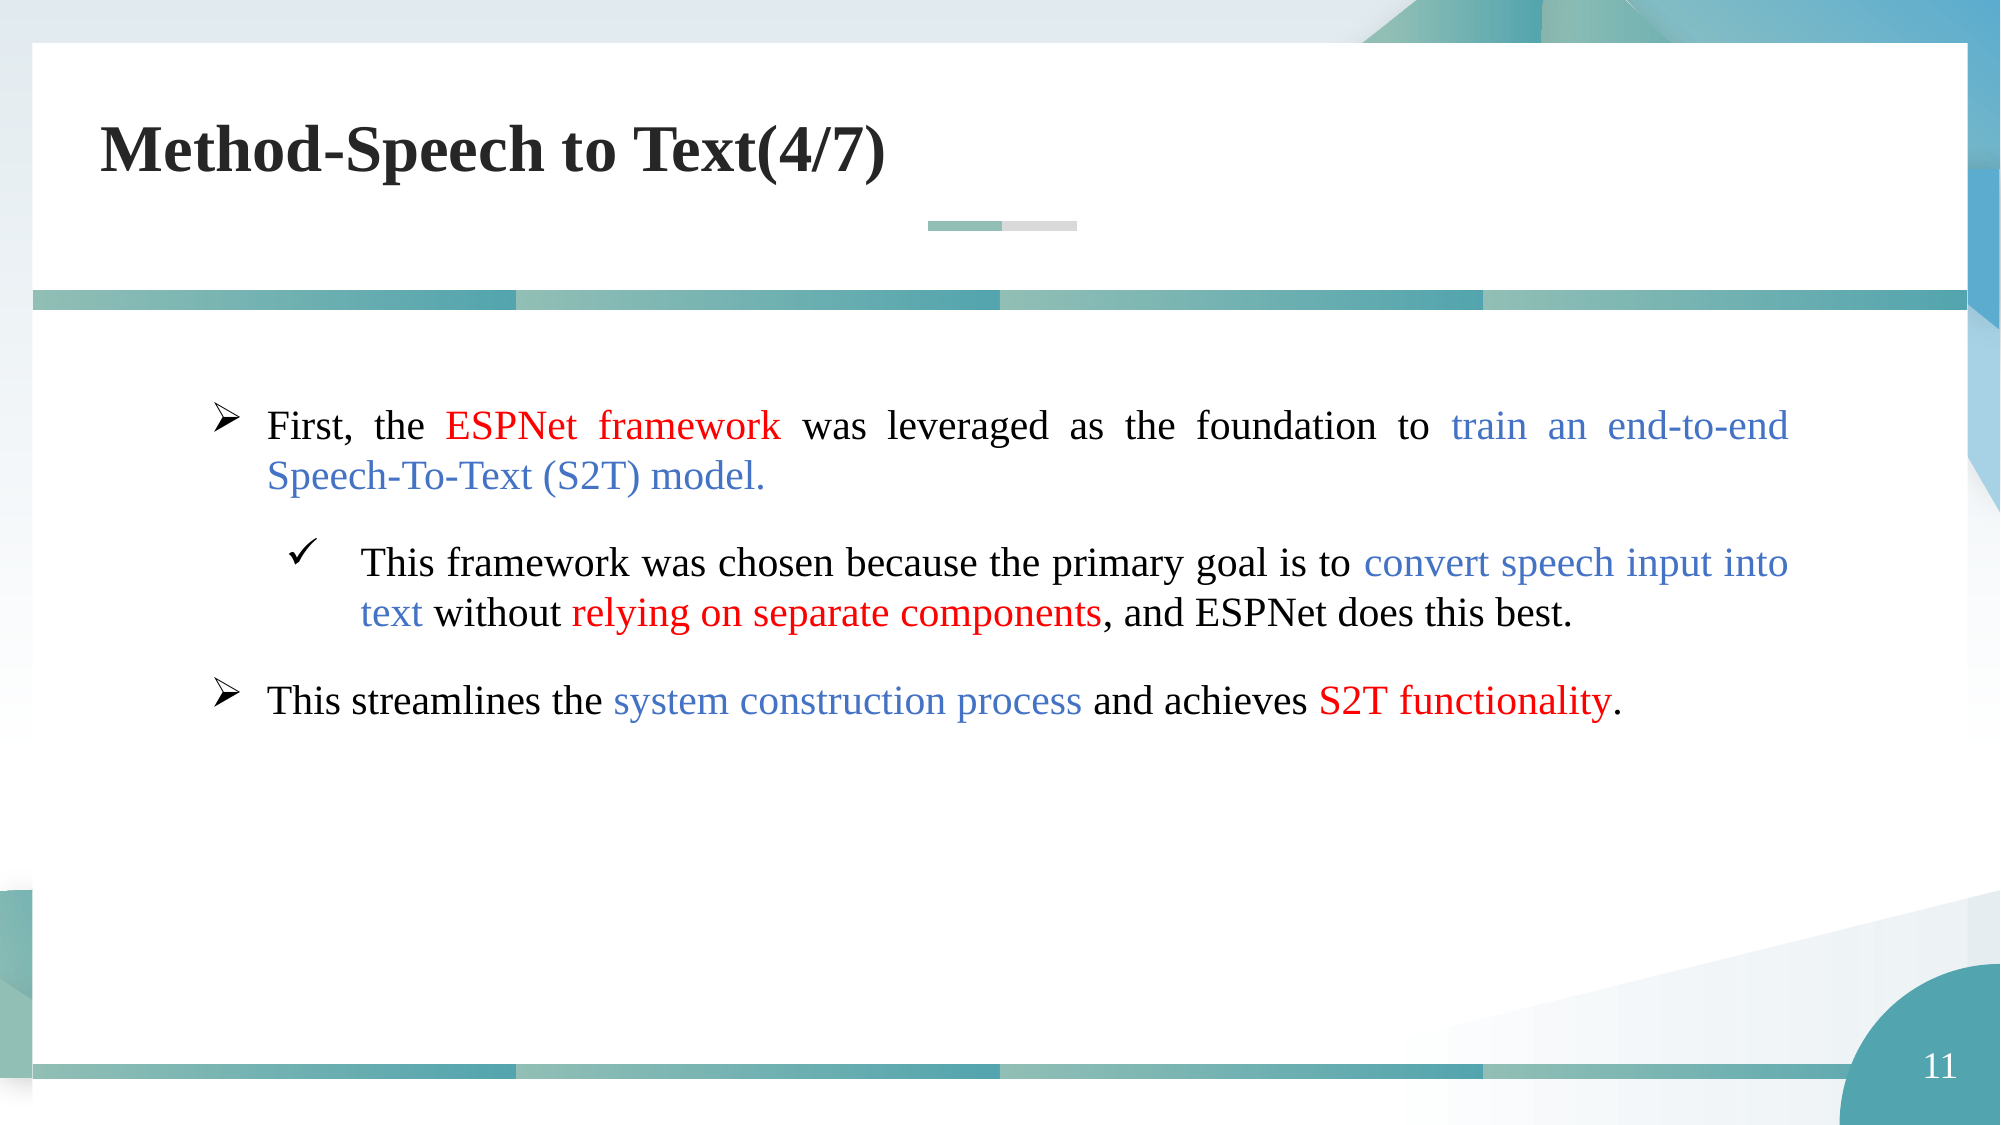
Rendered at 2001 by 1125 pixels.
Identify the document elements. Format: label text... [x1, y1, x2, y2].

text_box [32, 290, 1968, 310]
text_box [32, 1064, 1968, 1079]
text_box [1839, 963, 2000, 1125]
text_box 11 [1907, 1033, 1988, 1094]
text_box Method-Speech to Text(4/7) [86, 97, 903, 193]
text_box First, the ESPNet framework was leveraged as the foundation to train an end-to-end Speech-To-Text (S2T) model. This framework was chosen because the primary goal is to convert speech input into text without relying on separate components, and ESPNet does this best. This streamlines the system construction process and achieves S2T functionality. [195, 340, 1804, 731]
